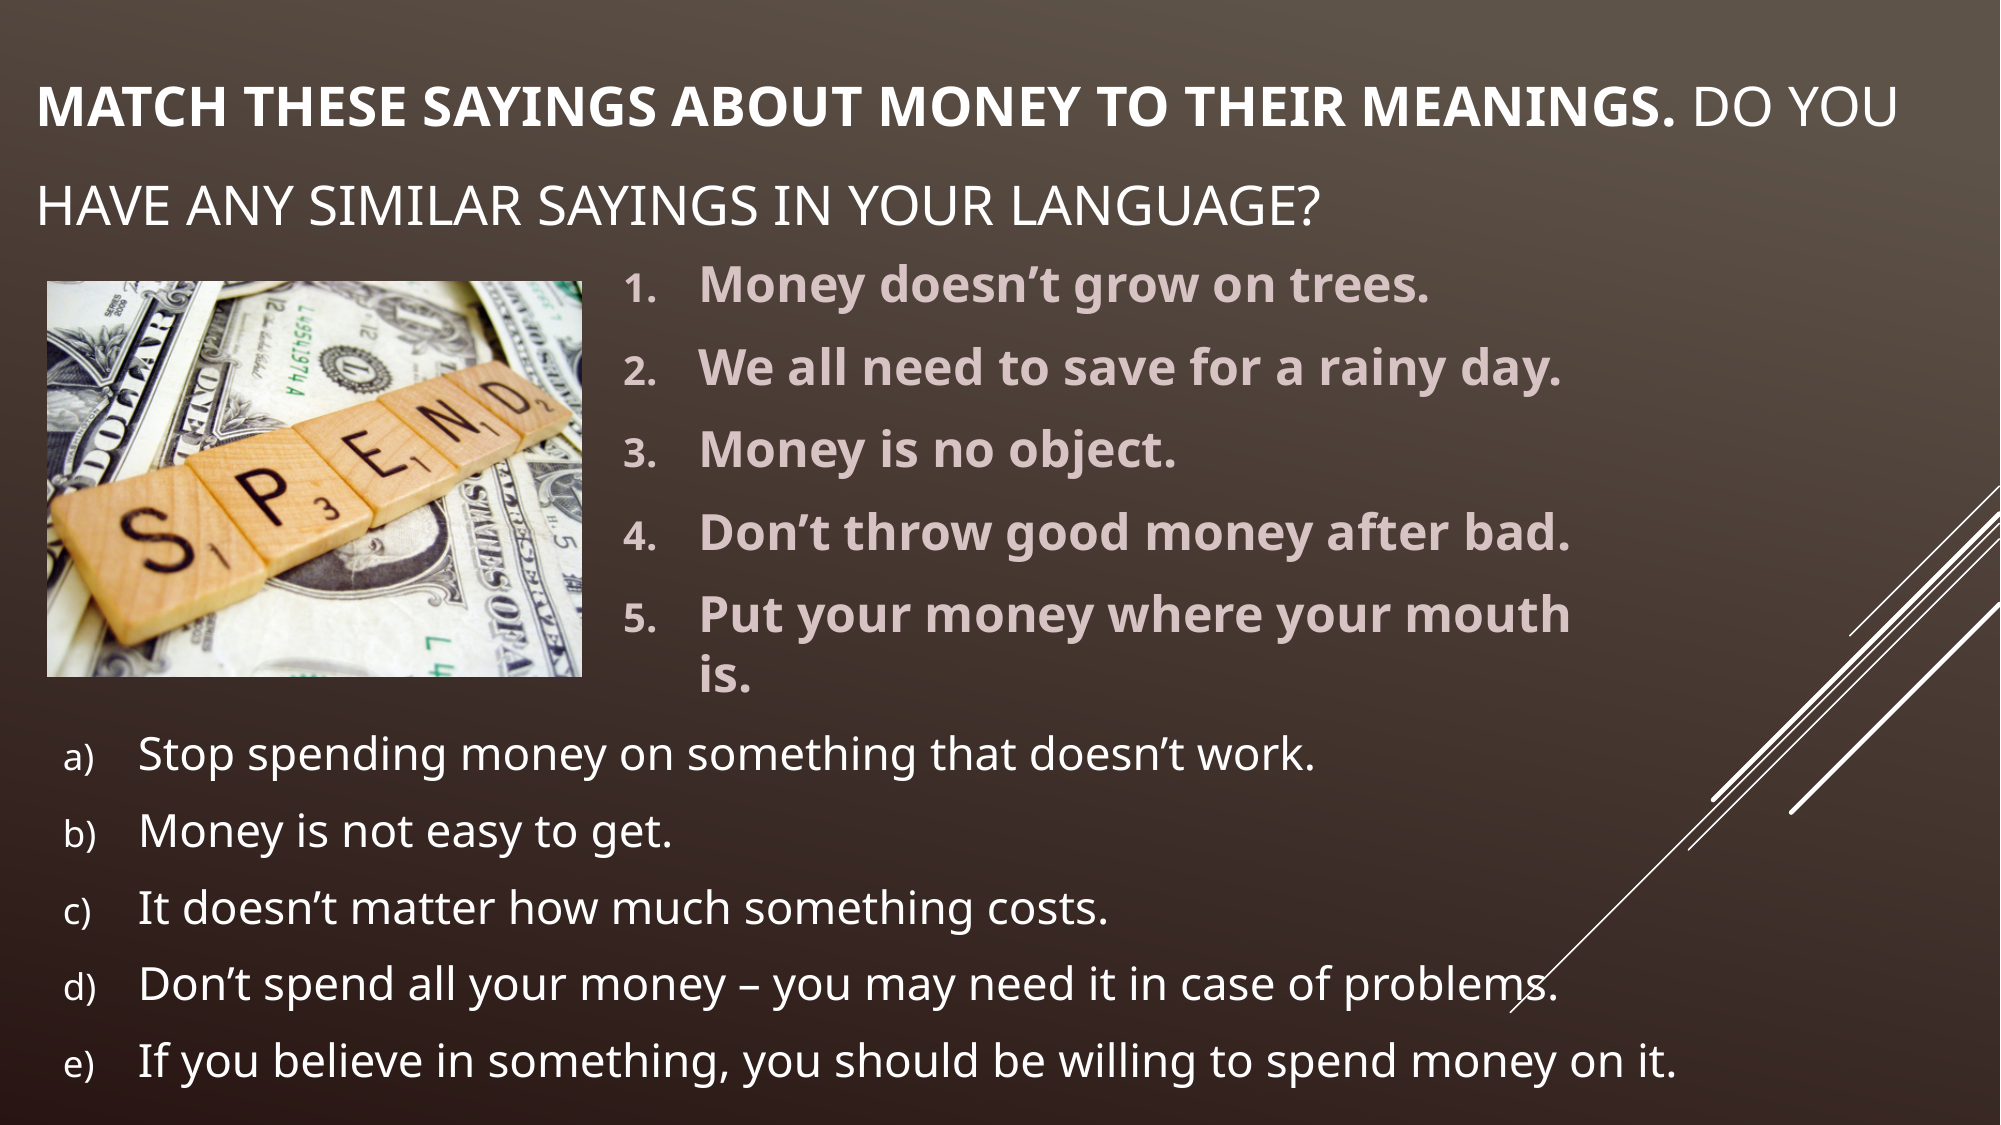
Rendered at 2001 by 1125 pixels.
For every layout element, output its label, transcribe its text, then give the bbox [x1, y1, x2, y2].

list Money doesn’t grow on trees. We all need to save for a rainy day. Money is no object. Don’t throw good money after bad. Put your money where your mouth is. [608, 278, 1627, 677]
picture [47, 281, 582, 677]
text_box Stop spending money on something that doesn’t work. Money is not easy to get. It doesn’t matter how much something costs. Don’t spend all your money – you may need it in case of problems. If you believe in something, you should be willing to spend money on it. [47, 709, 1980, 1102]
title MATCH THESE SAYINGS ABOUT MONEY TO THEIR MEANINGS. DO YOU HAVE ANY SIMILAR SAYINGS IN YOUR LANGUAGE? [20, 29, 1980, 246]
